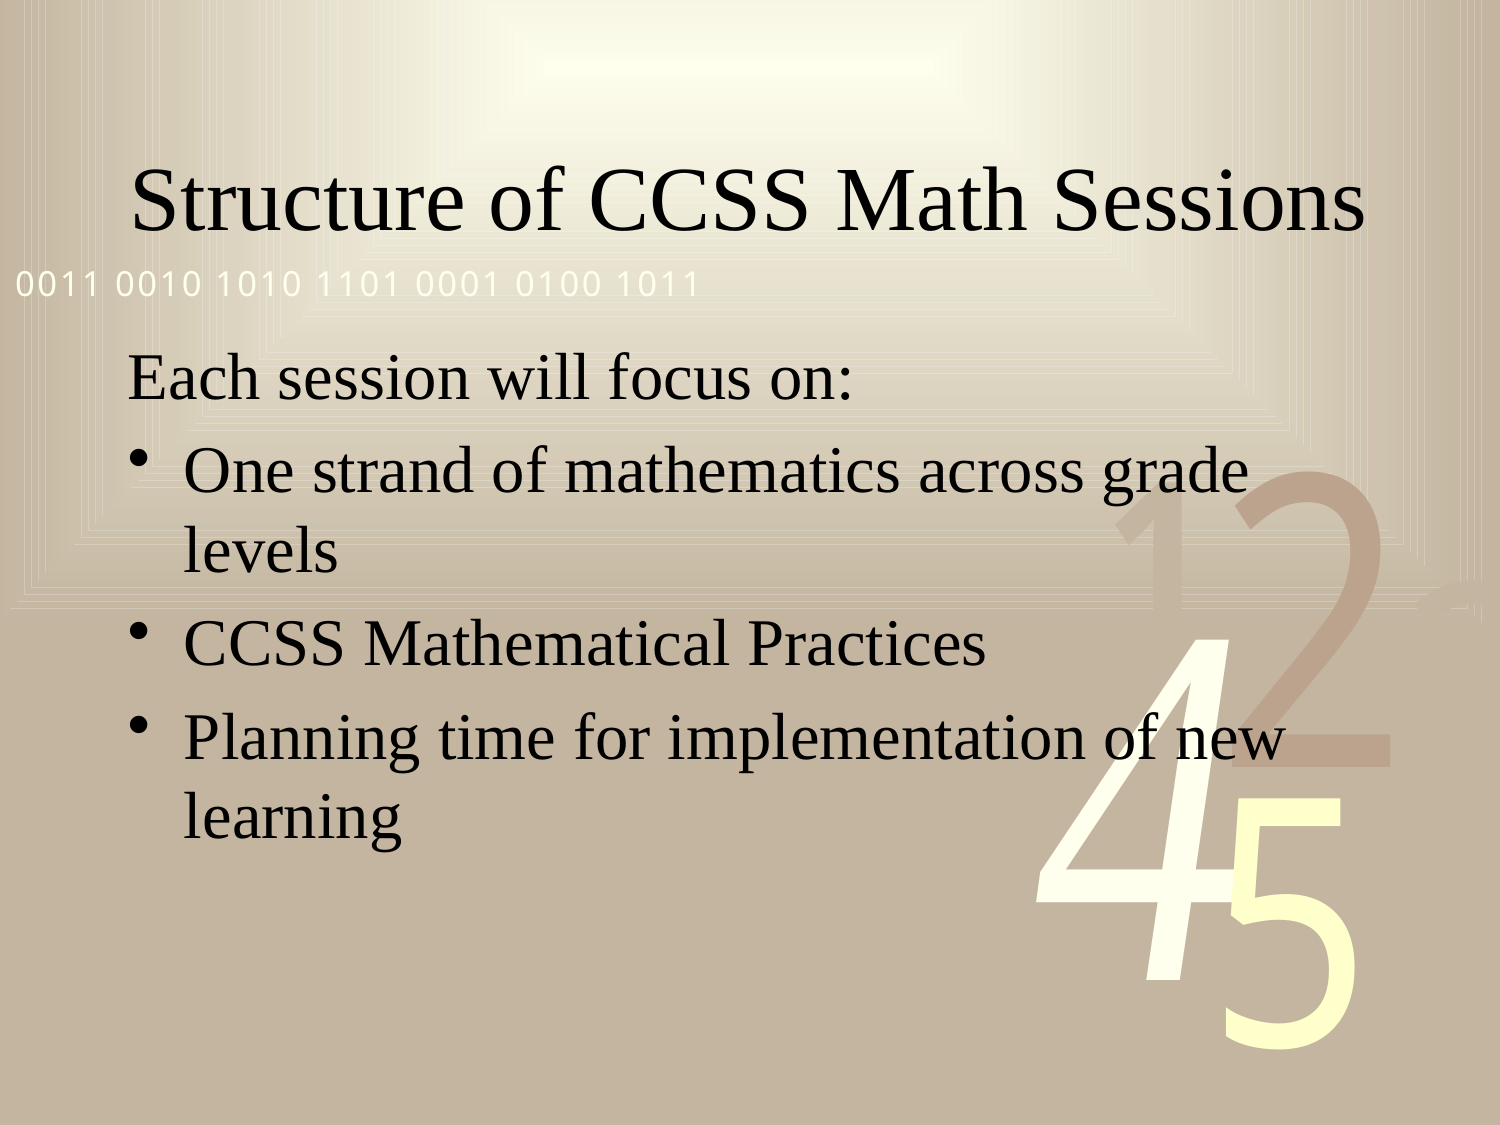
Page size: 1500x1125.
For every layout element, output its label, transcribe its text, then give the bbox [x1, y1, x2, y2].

title Structure of CCSS Math Sessions [112, 99, 1388, 288]
list Each session will focus on: One strand of mathematics across grade levels CCSS Mathematical Practices Planning time for implementation of new learning [112, 324, 1388, 1001]
